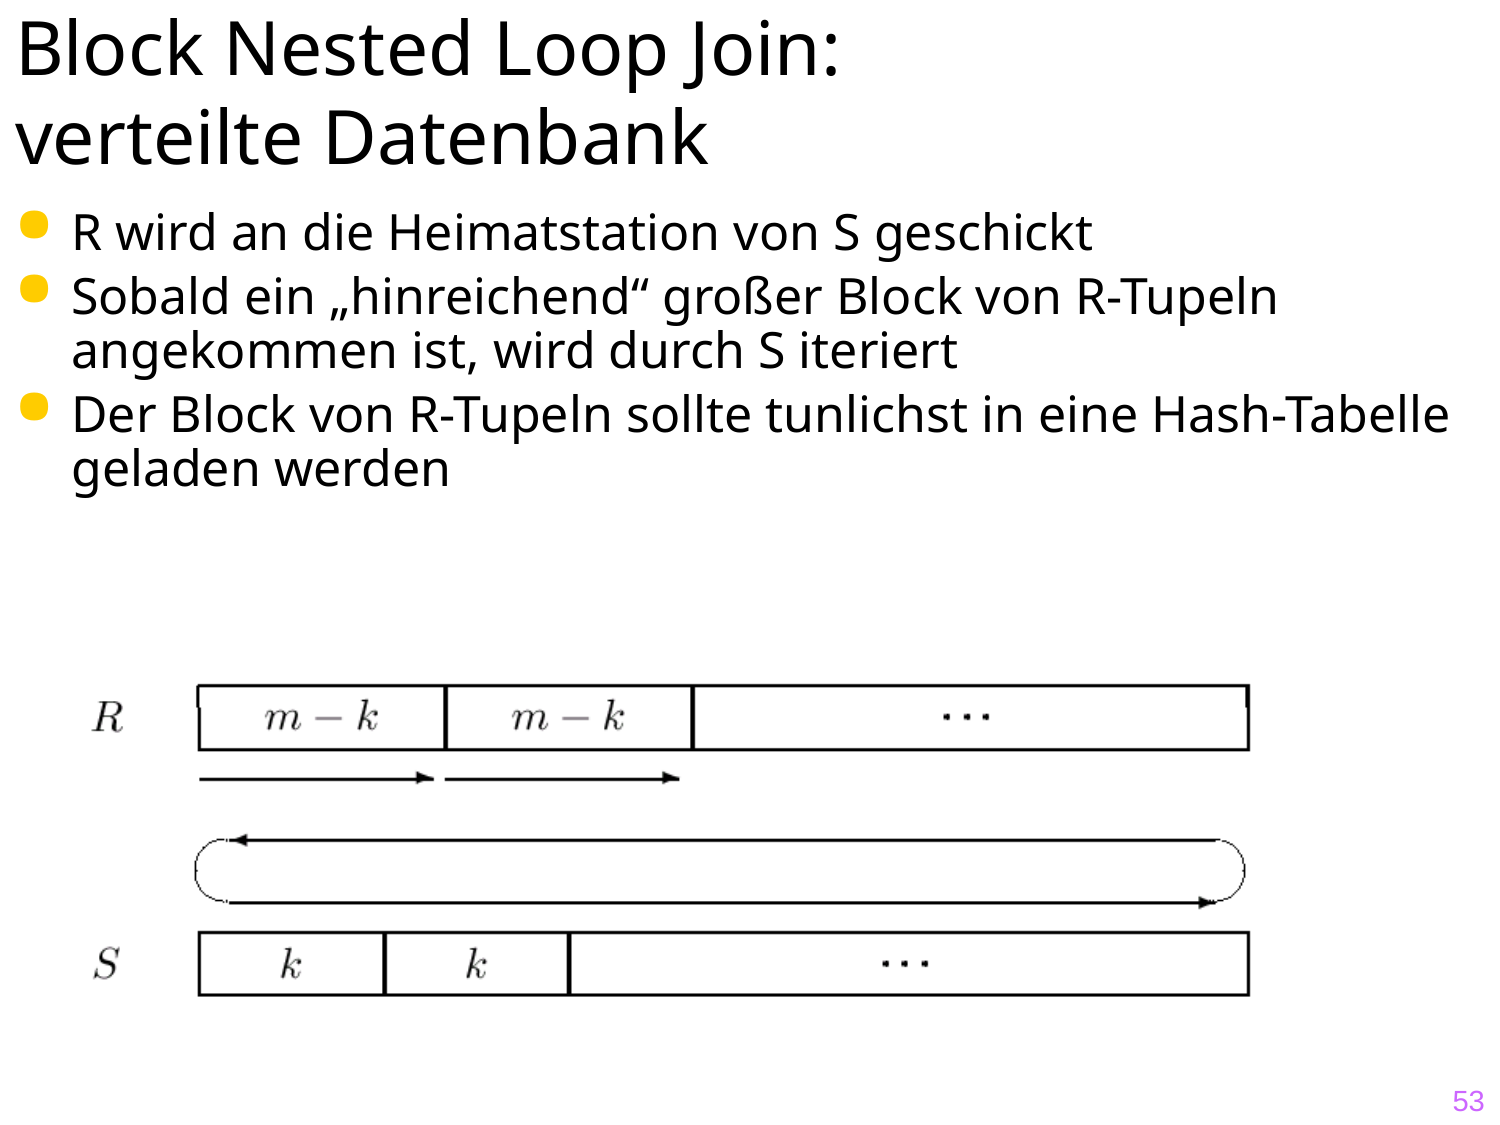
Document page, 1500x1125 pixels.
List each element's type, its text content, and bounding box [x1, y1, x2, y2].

picture [62, 599, 1401, 1026]
list R wird an die Heimatstation von S geschickt Sobald ein „hinreichend“ großer Block von R-Tupeln angekommen ist, wird durch S iteriert Der Block von R-Tupeln sollte tunlichst in eine Hash-Tabelle geladen werden [0, 199, 1500, 1125]
title Block Nested Loop Join: verteilte Datenbank [0, 0, 1500, 188]
